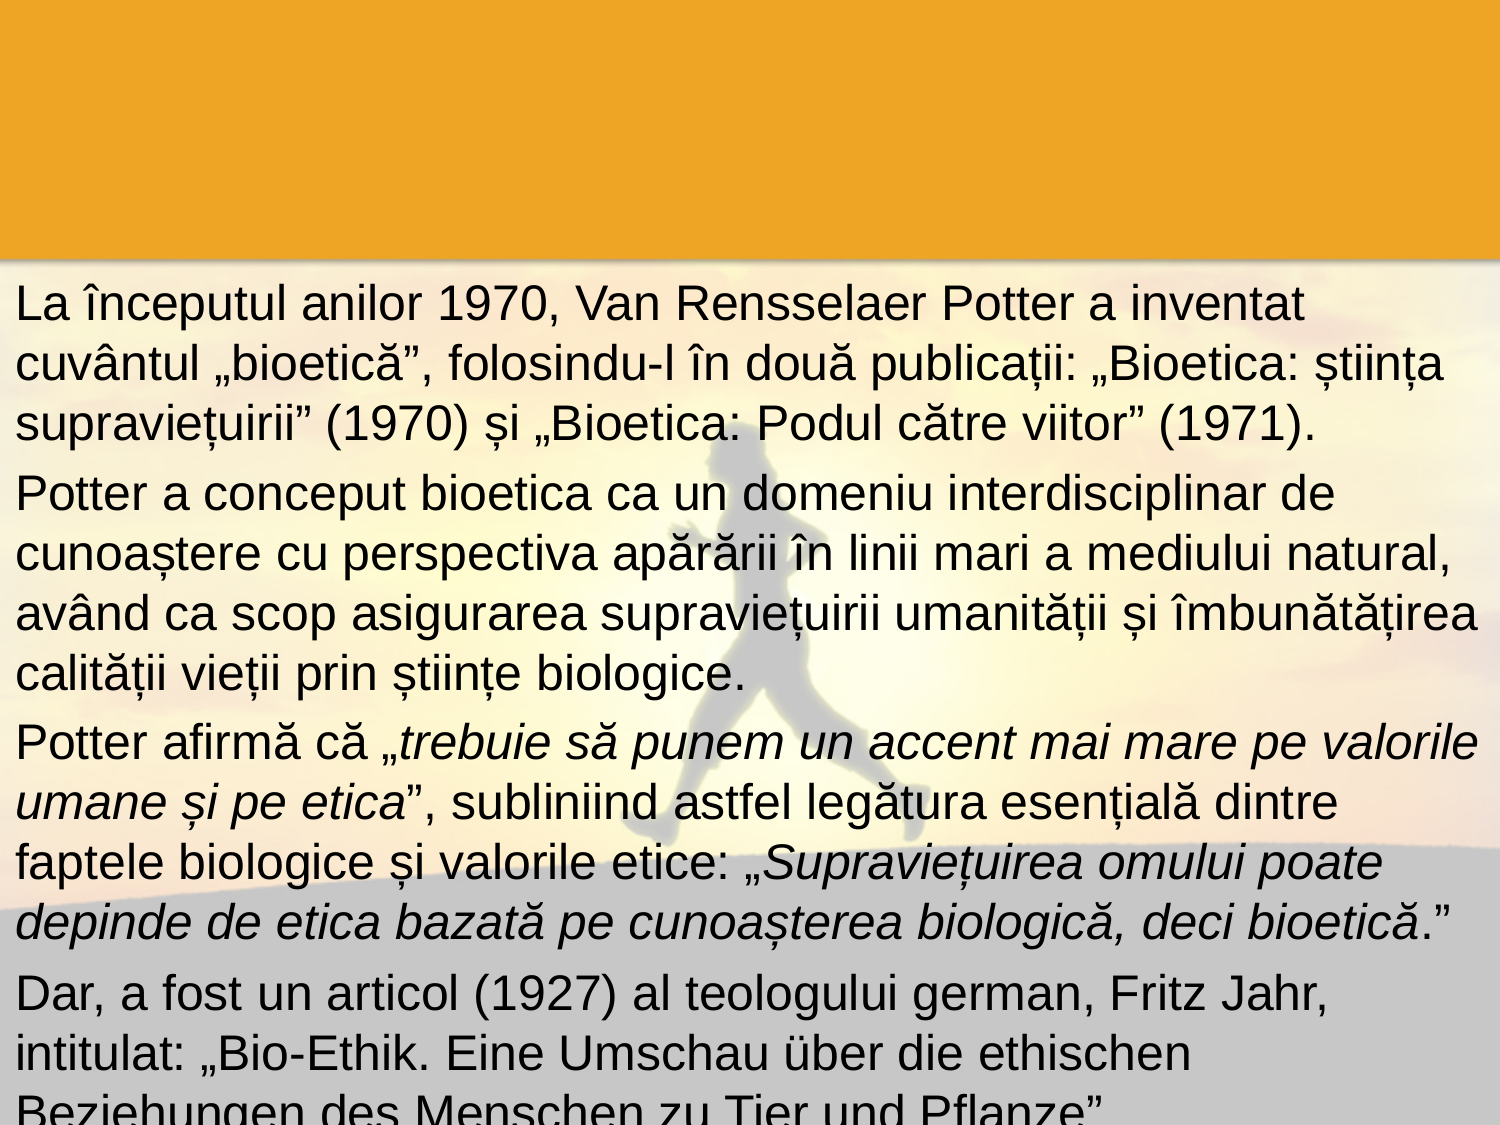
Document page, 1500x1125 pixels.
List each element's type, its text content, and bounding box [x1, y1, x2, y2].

list La începutul anilor 1970, Van Rensselaer Potter a inventat cuvântul „bioetică”, folosindu-l în două publicații: „Bioetica: știința supraviețuirii” (1970) și „Bioetica: Podul către viitor” (1971). Potter a conceput bioetica ca un domeniu interdisciplinar de cunoaștere cu perspectiva apărării în linii mari a mediului natural, având ca scop asigurarea supraviețuirii umanității și îmbunătățirea calității vieții prin științe biologice. Potter afirmă că „trebuie să punem un accent mai mare pe valorile umane și pe etica”, subliniind astfel legătura esențială dintre faptele biologice și valorile etice: „Supraviețuirea omului poate depinde de etica bazată pe cunoașterea biologică, deci bioetică.” Dar, a fost un articol (1927) al teologului german, Fritz Jahr, intitulat: „Bio-Ethik. Eine Umschau über die ethischen Beziehungen des Menschen zu Tier und Pflanze” [0, 262, 1500, 1005]
picture [0, 1005, 1500, 1125]
picture [0, 0, 1500, 262]
